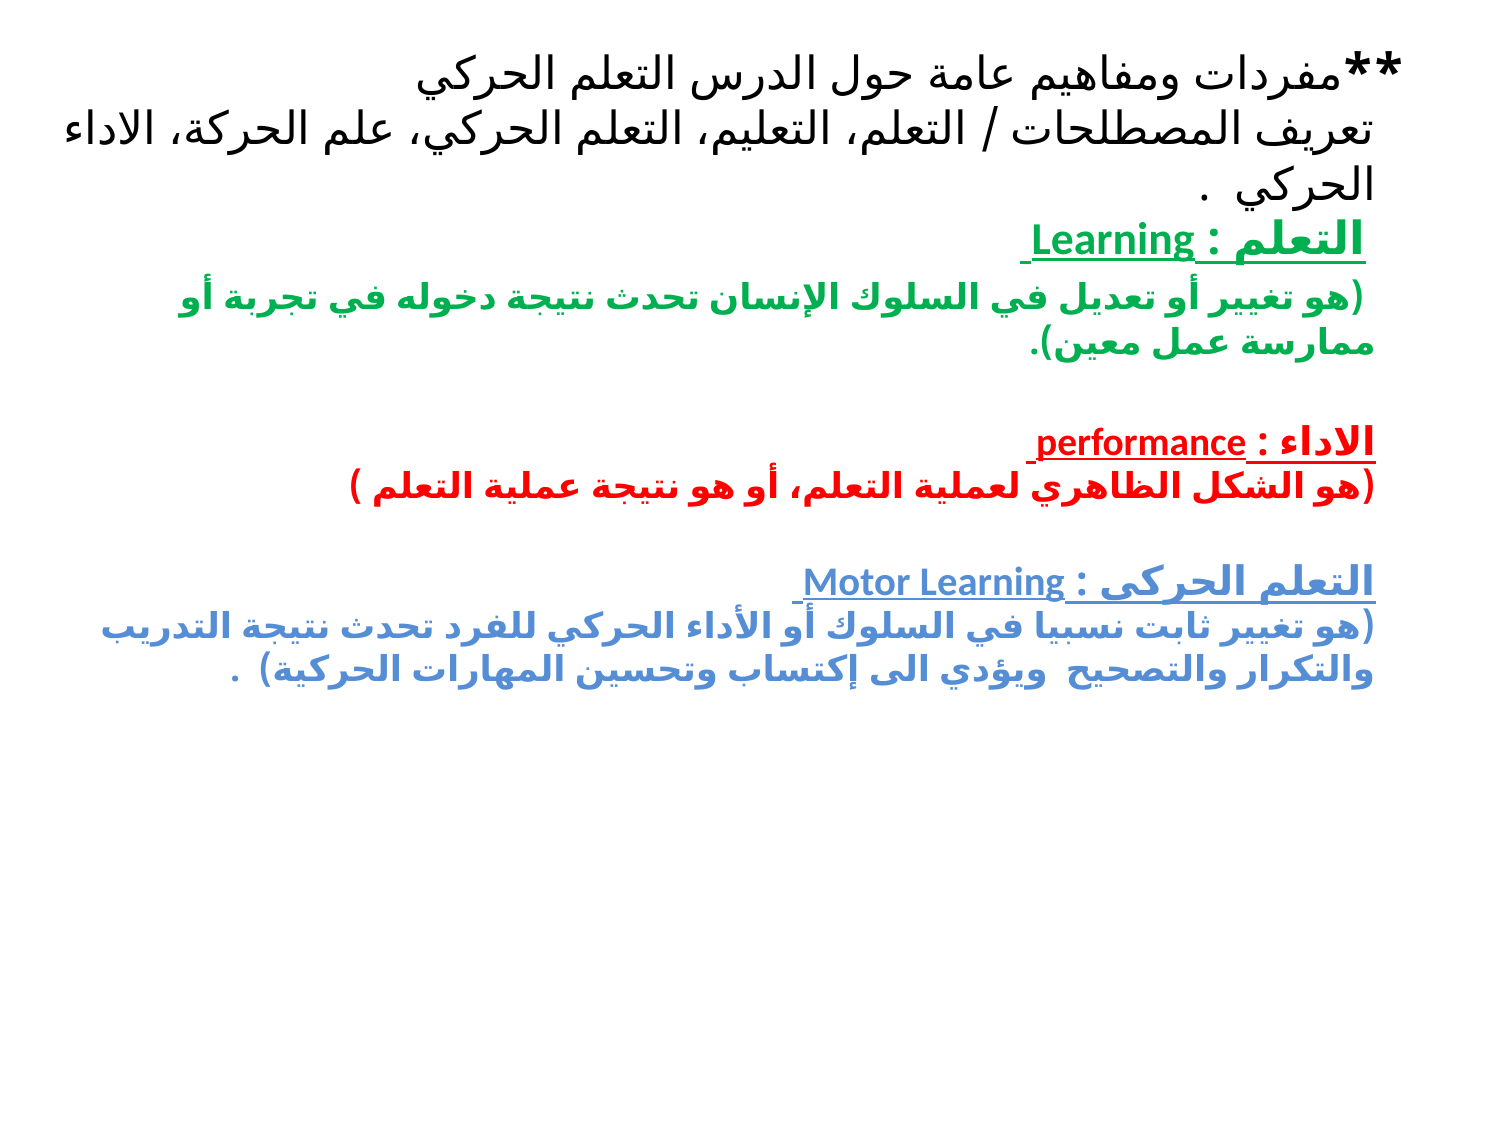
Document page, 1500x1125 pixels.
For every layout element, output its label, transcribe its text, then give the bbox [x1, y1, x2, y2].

title **مفردات ومفاهيم عامة حول الدرس التعلم الحركي تعريف المصطلحات / التعلم، التعليم، التعلم الحركي، علم الحركة، الاداء الحركي . التعلم : Learning (هو تغيير أو تعديل في السلوك الإنسان تحدث نتيجة دخوله في تجربة أو ممارسة عمل معين). الاداء : performance (هو الشكل الظاهري لعملية التعلم، أو هو نتيجة عملية التعلم ) التعلم الحركى : Motor Learning (هو تغيير ثابت نسبيا في السلوك أو الأداء الحركي للفرد تحدث نتيجة التدريب والتكرار والتصحيح ويؤدي الى إكتساب وتحسين المهارات الحركية) . [41, 30, 1459, 1071]
